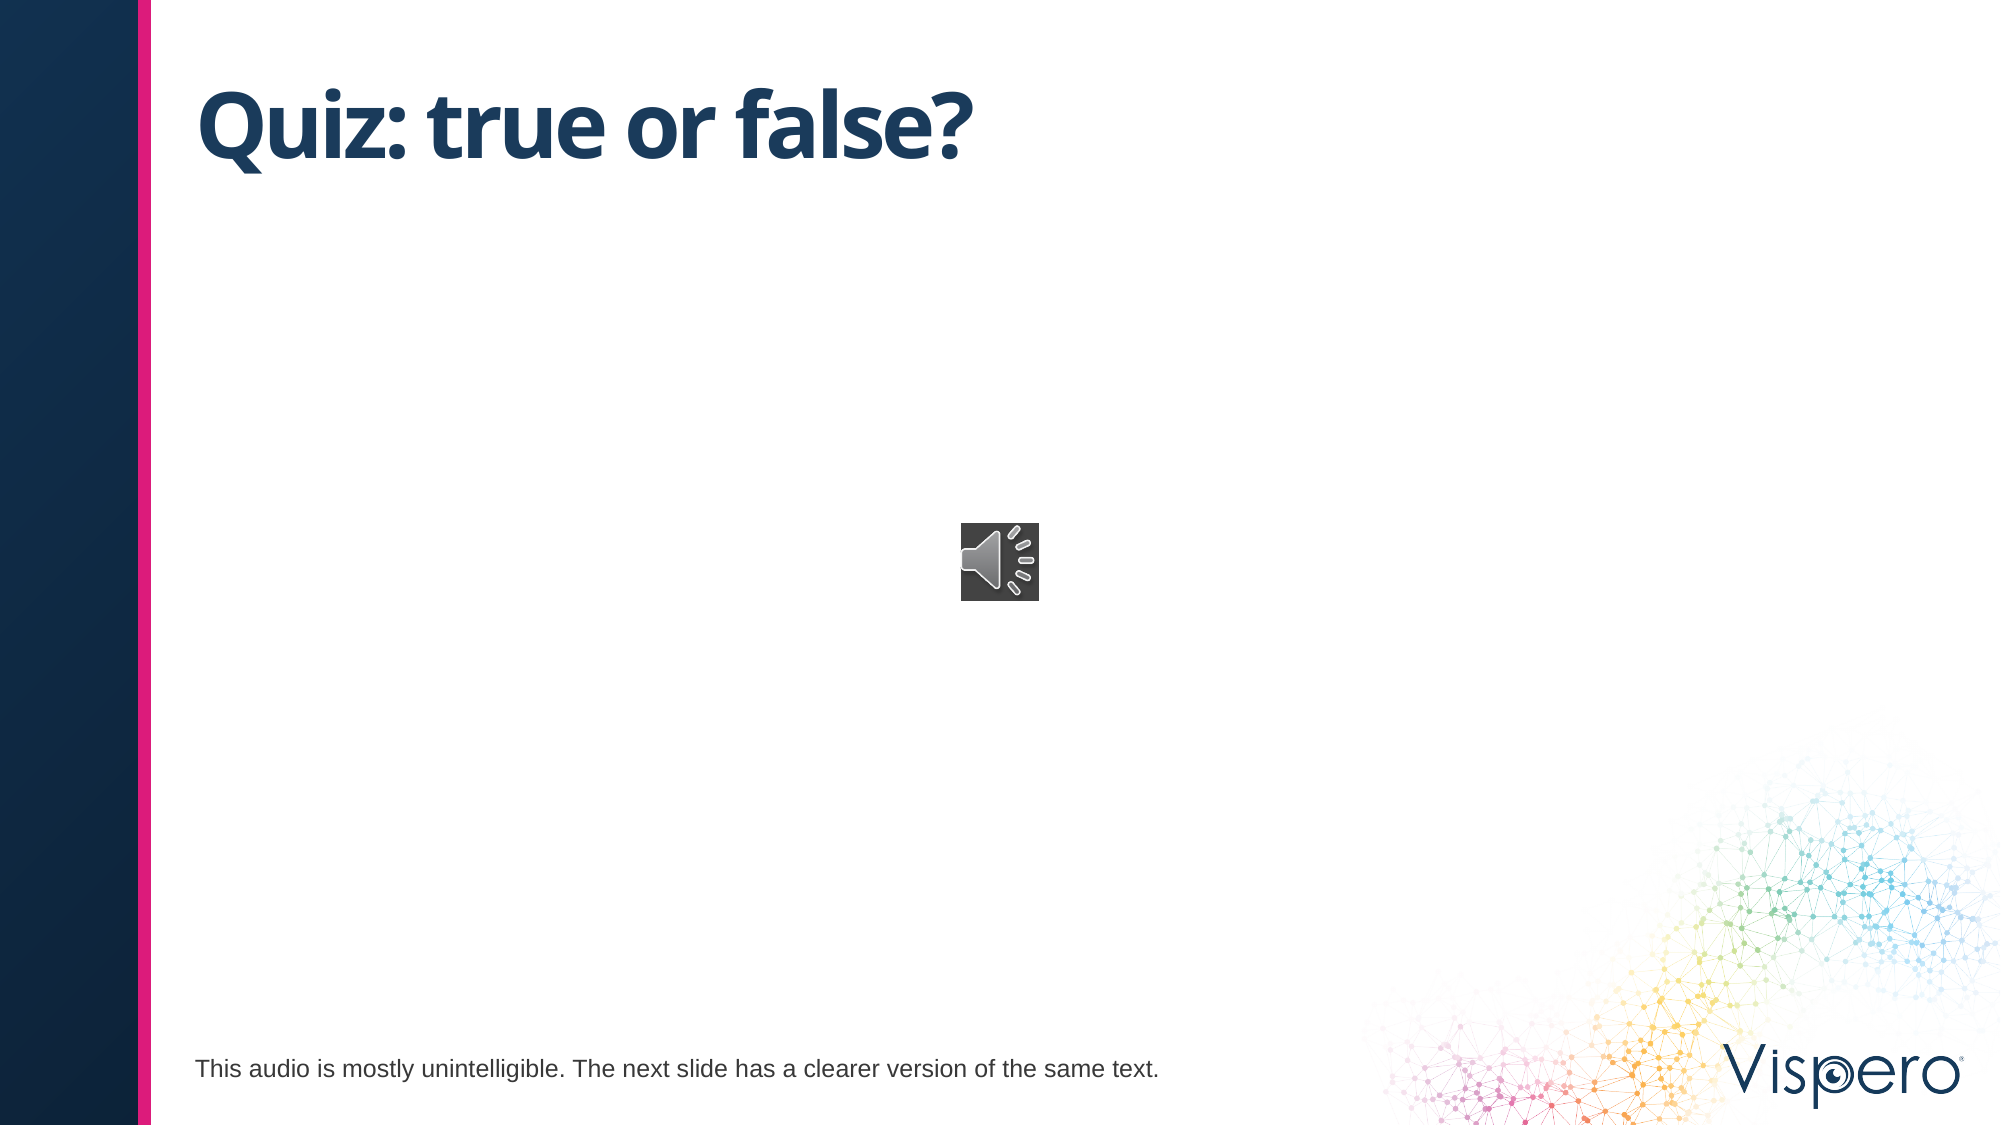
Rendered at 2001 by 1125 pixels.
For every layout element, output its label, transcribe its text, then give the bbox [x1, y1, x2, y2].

title Quiz: true or false? [180, 34, 1709, 187]
picture [959, 522, 1040, 603]
text_box This audio is mostly unintelligible. The next slide has a clearer version of the same text. [180, 1045, 1387, 1090]
picture [1307, 594, 2001, 1125]
